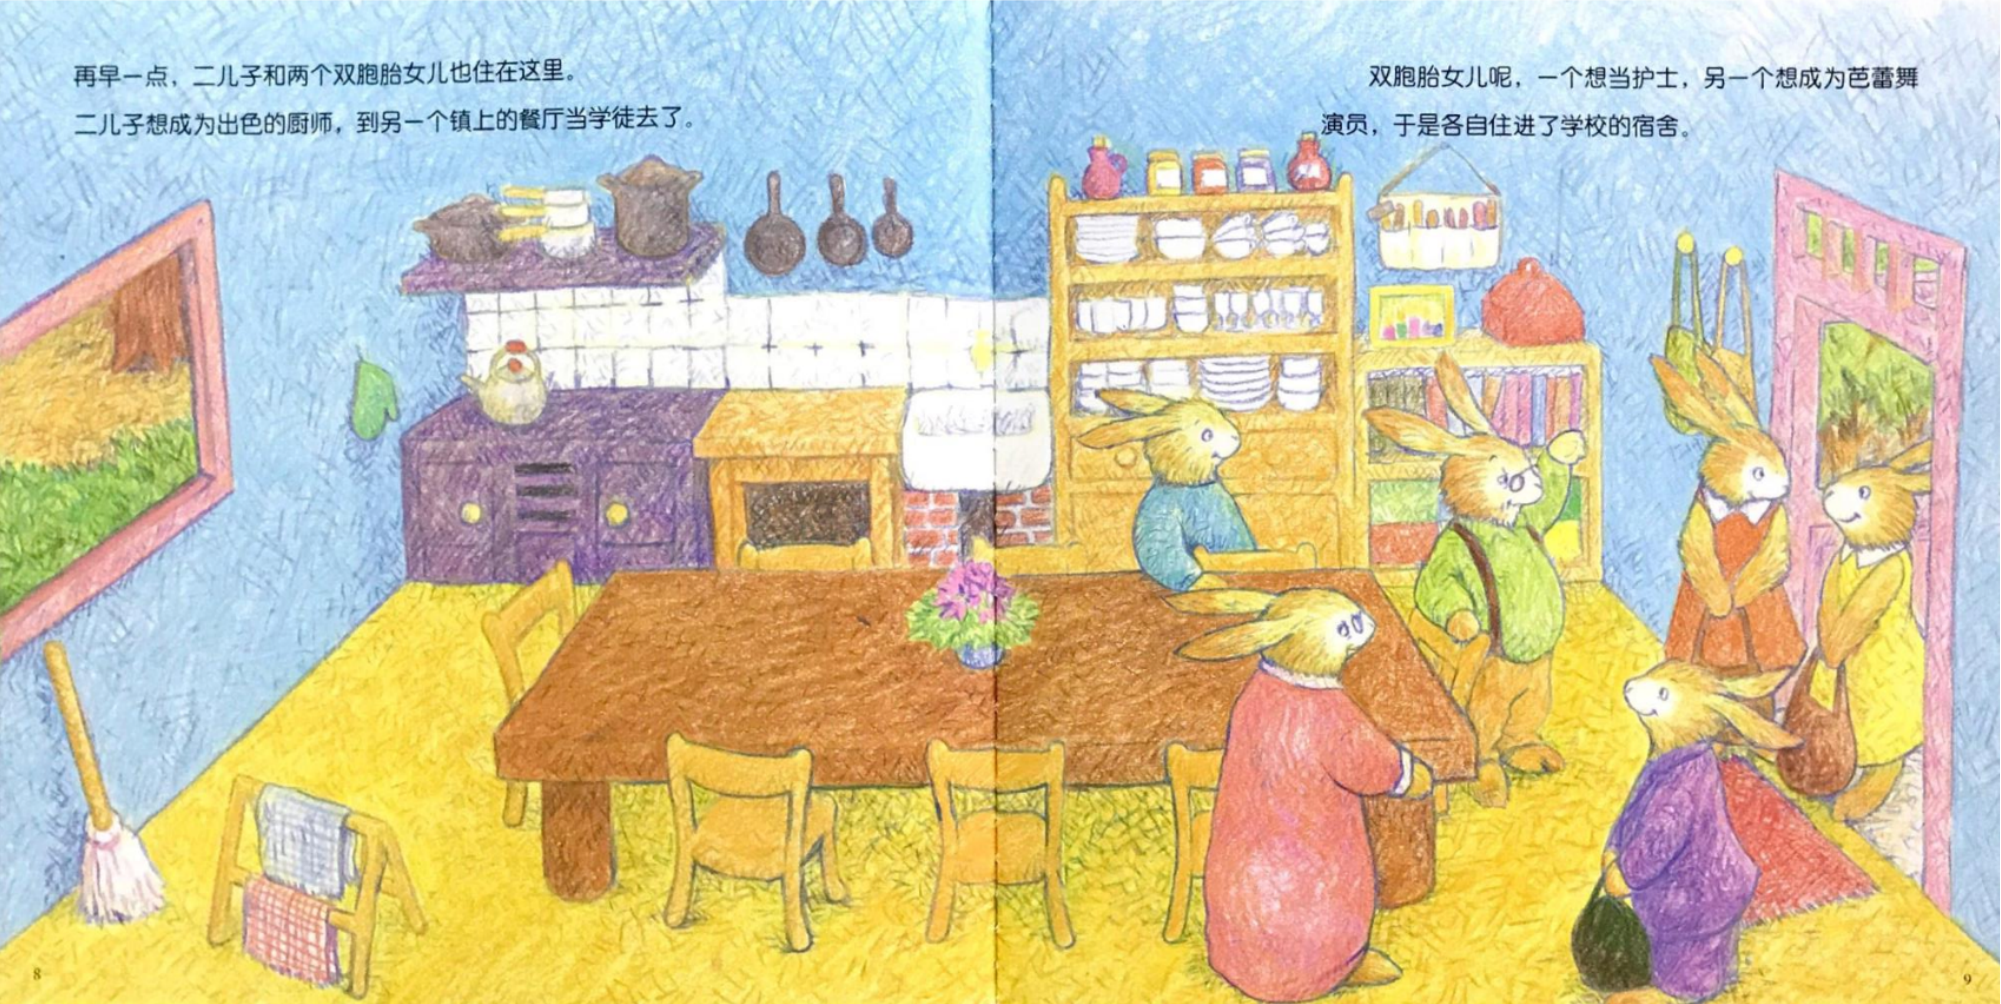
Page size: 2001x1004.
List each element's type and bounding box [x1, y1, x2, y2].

picture [1503, 1, 2000, 1004]
list [497, 0, 1503, 1004]
picture [1, 1, 497, 1004]
